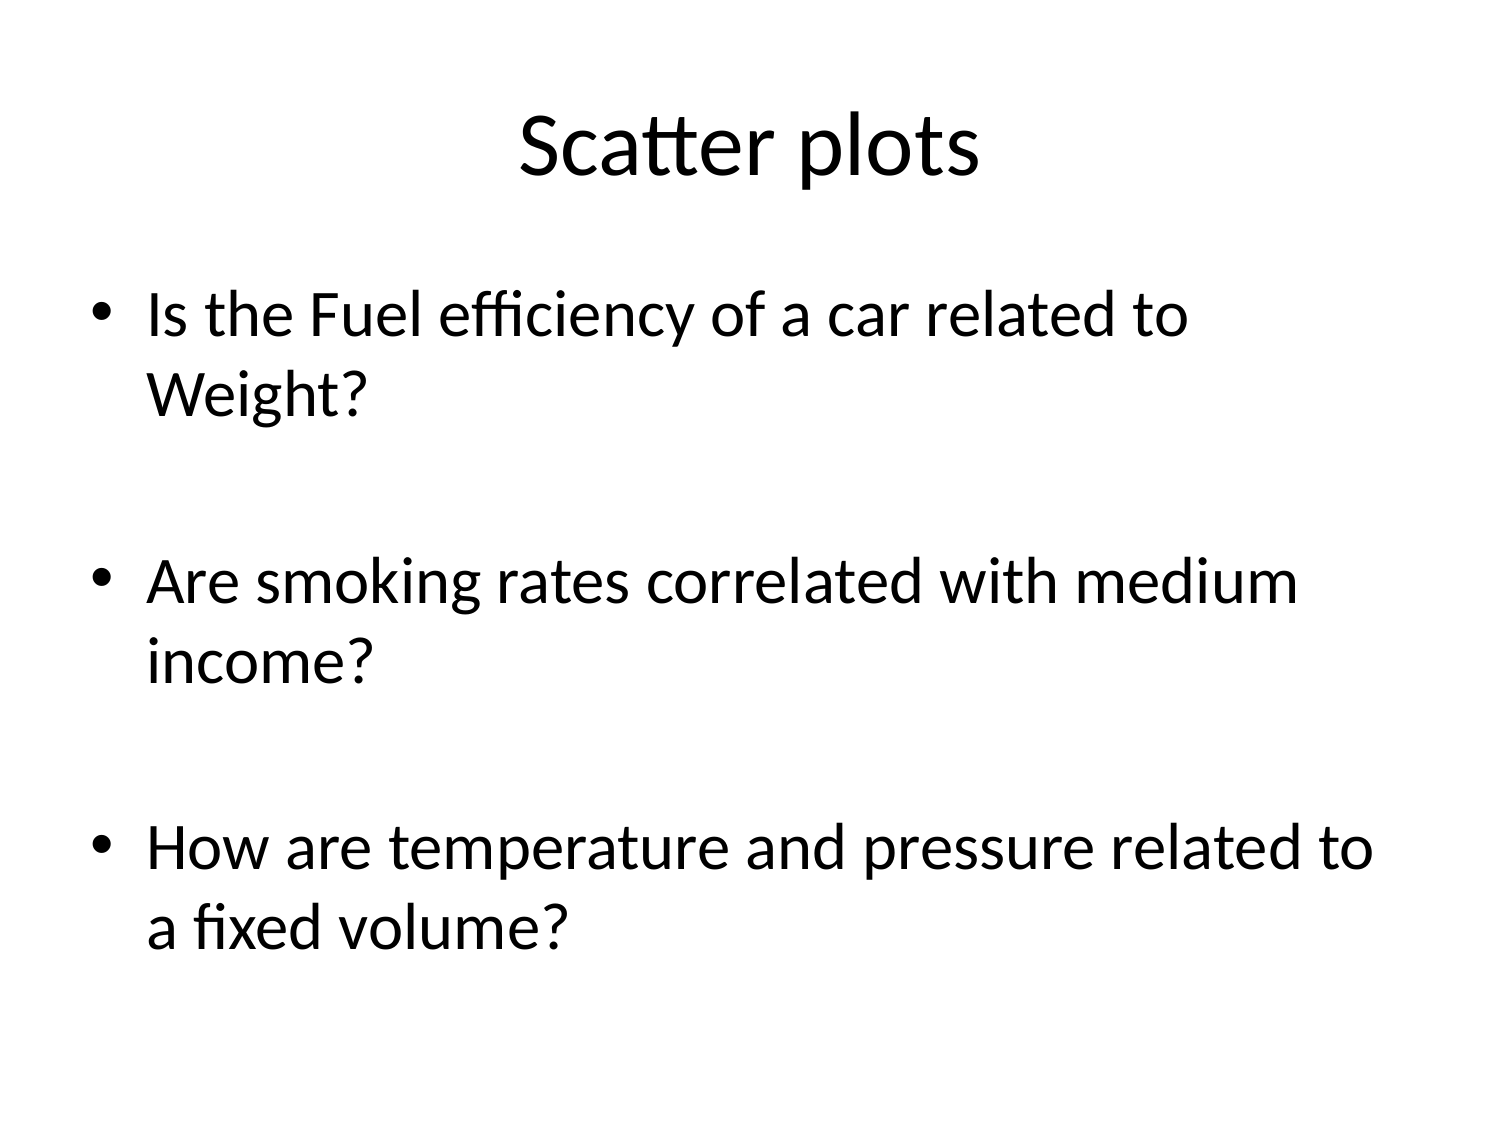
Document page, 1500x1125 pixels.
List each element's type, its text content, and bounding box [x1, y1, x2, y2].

list Is the Fuel efficiency of a car related to Weight? Are smoking rates correlated with medium income? How are temperature and pressure related to a fixed volume? [75, 262, 1425, 1005]
title Scatter plots [75, 45, 1425, 233]
